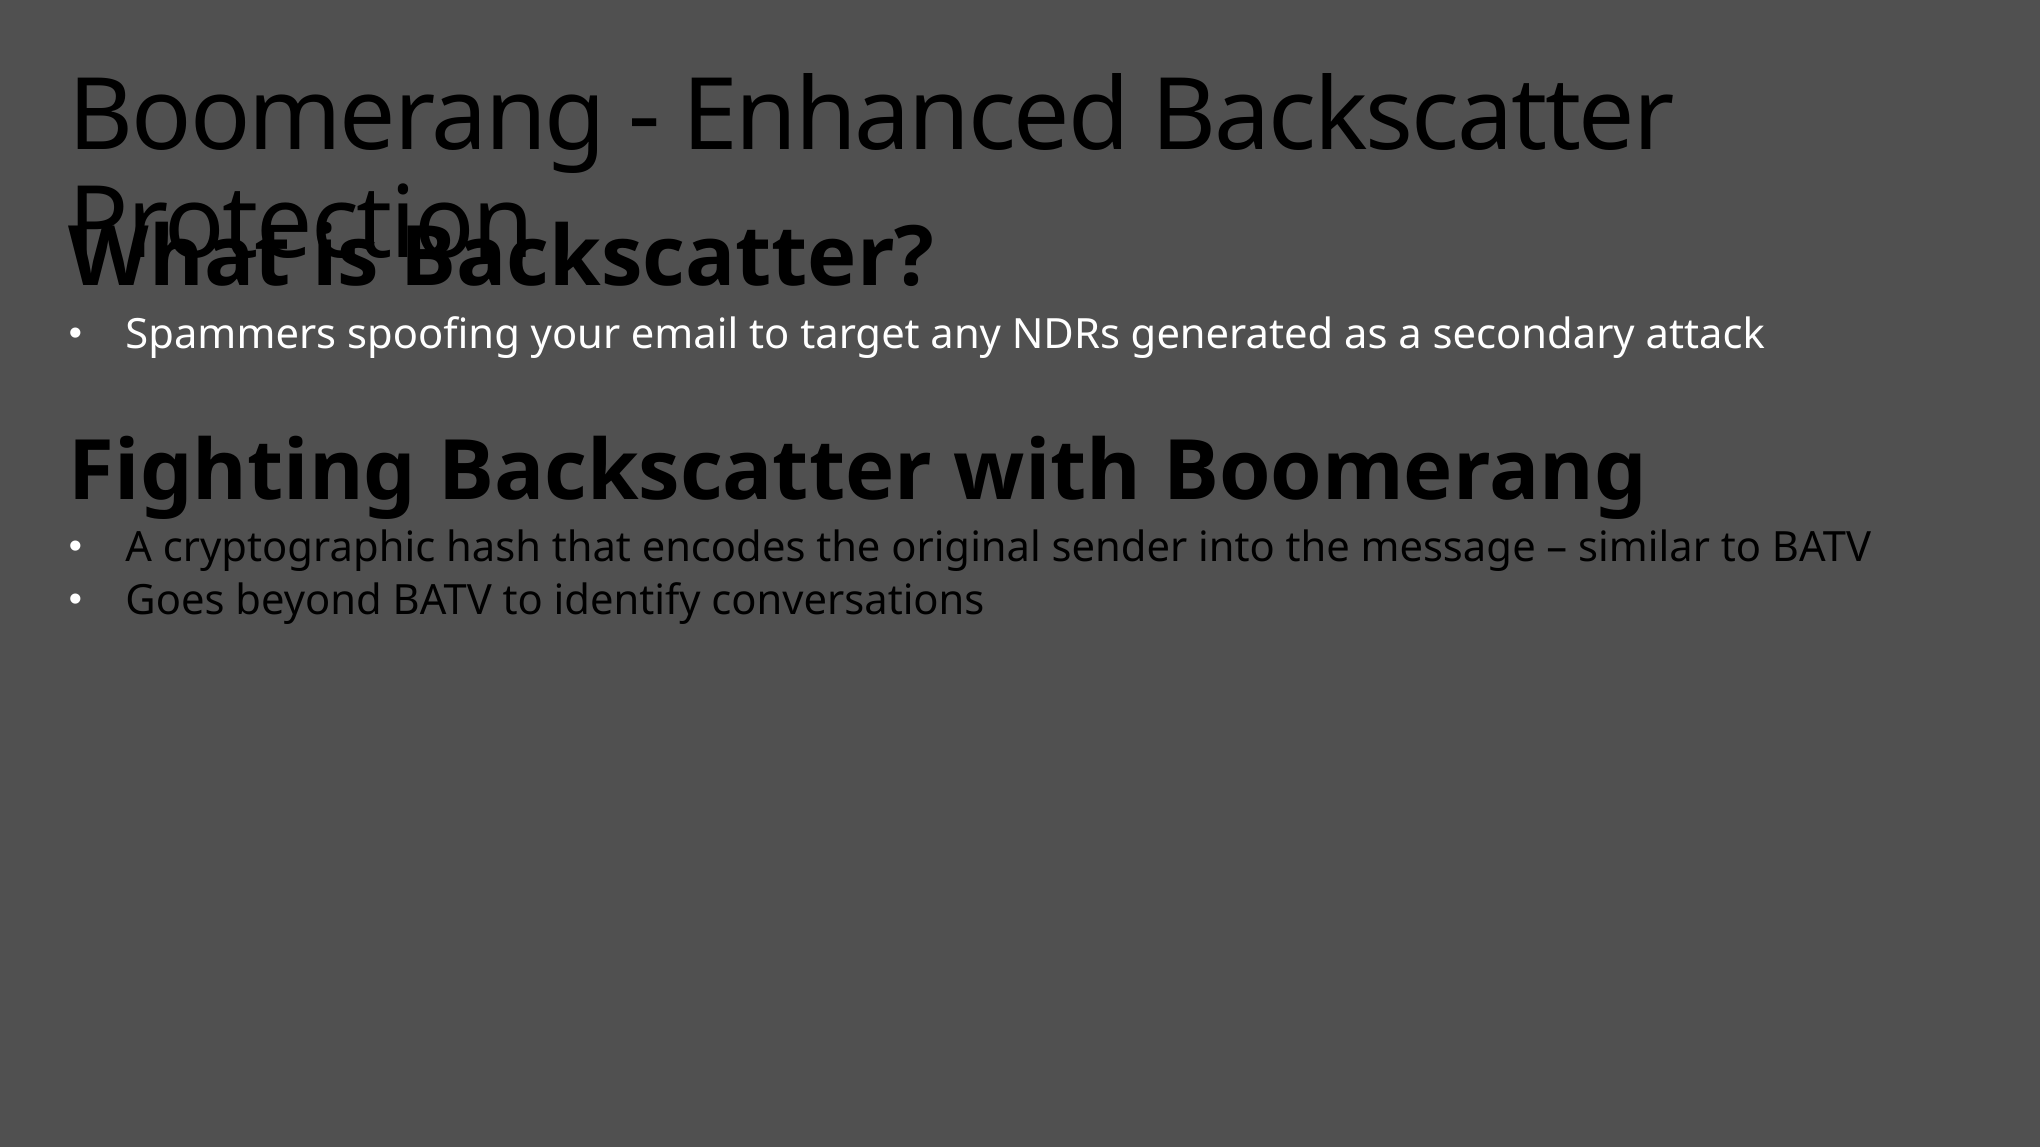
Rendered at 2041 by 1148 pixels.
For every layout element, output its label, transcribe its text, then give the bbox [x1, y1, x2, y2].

title Boomerang - Enhanced Backscatter Protection [45, 48, 1996, 198]
list What is Backscatter? Spammers spoofing your email to target any NDRs generated as a secondary attack Fighting Backscatter with Boomerang A cryptographic hash that encodes the original sender into the message – similar to BATV Goes beyond BATV to identify conversations [45, 198, 1996, 654]
